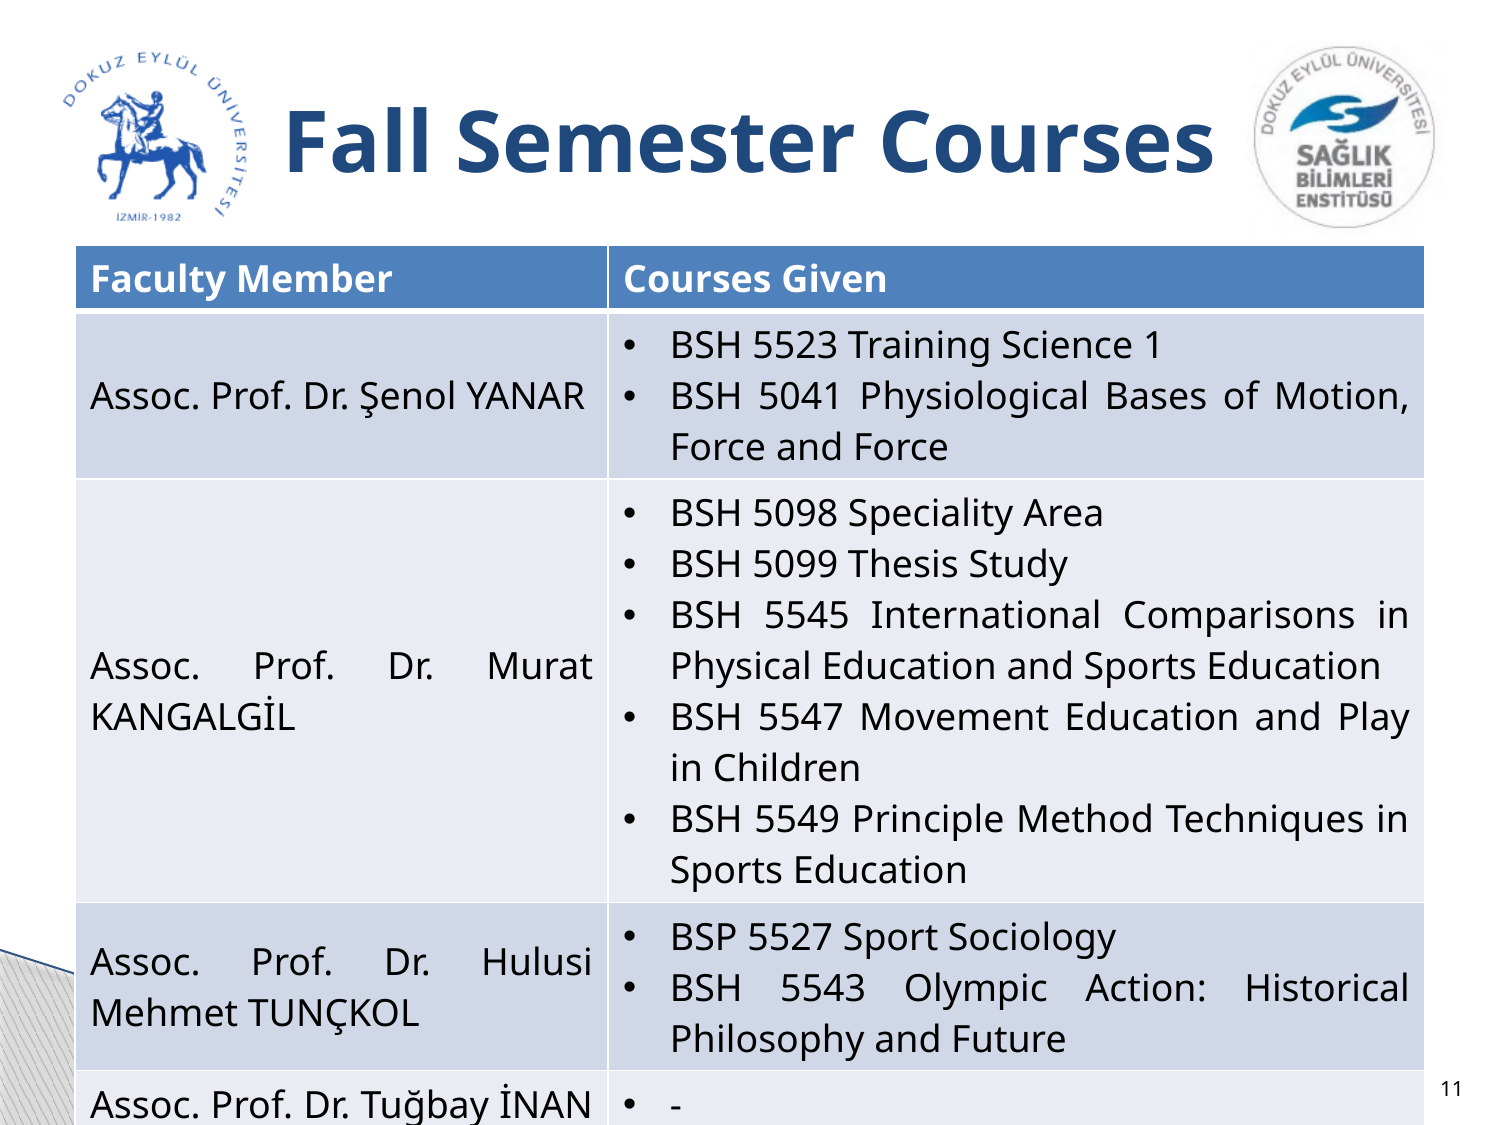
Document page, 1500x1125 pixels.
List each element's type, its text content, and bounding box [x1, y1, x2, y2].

table_cell BSP 5527 Sport Sociology BSH 5543 Olympic Action: Historical Philosophy and Future [609, 903, 1424, 1070]
slide_number 11 [1418, 1051, 1479, 1112]
table_cell BSH 5098 Speciality Area BSH 5099 Thesis Study BSH 5545 International Comparisons in Physical Education and Sports Education BSH 5547 Movement Education and Play in Children BSH 5549 Principle Method Techniques in Sports Education [609, 480, 1424, 902]
table_cell Assoc. Prof. Dr. Tuğbay İNAN [76, 1071, 607, 1125]
table_cell Assoc. Prof. Dr. Hulusi Mehmet TUNÇKOL [76, 903, 607, 1070]
table_cell - [609, 1071, 1424, 1125]
table_cell Assoc. Prof. Dr. Murat KANGALGİL [76, 480, 607, 902]
table_header Courses Given [609, 246, 1424, 308]
table_header Faculty Member [76, 246, 607, 308]
picture [1245, 40, 1448, 240]
table_cell Assoc. Prof. Dr. Şenol YANAR [76, 314, 607, 478]
title Fall Semester Courses [263, 45, 1241, 233]
table_cell BSH 5523 Training Science 1 BSH 5041 Physiological Bases of Motion, Force and Force [609, 314, 1424, 478]
picture [40, 18, 258, 246]
